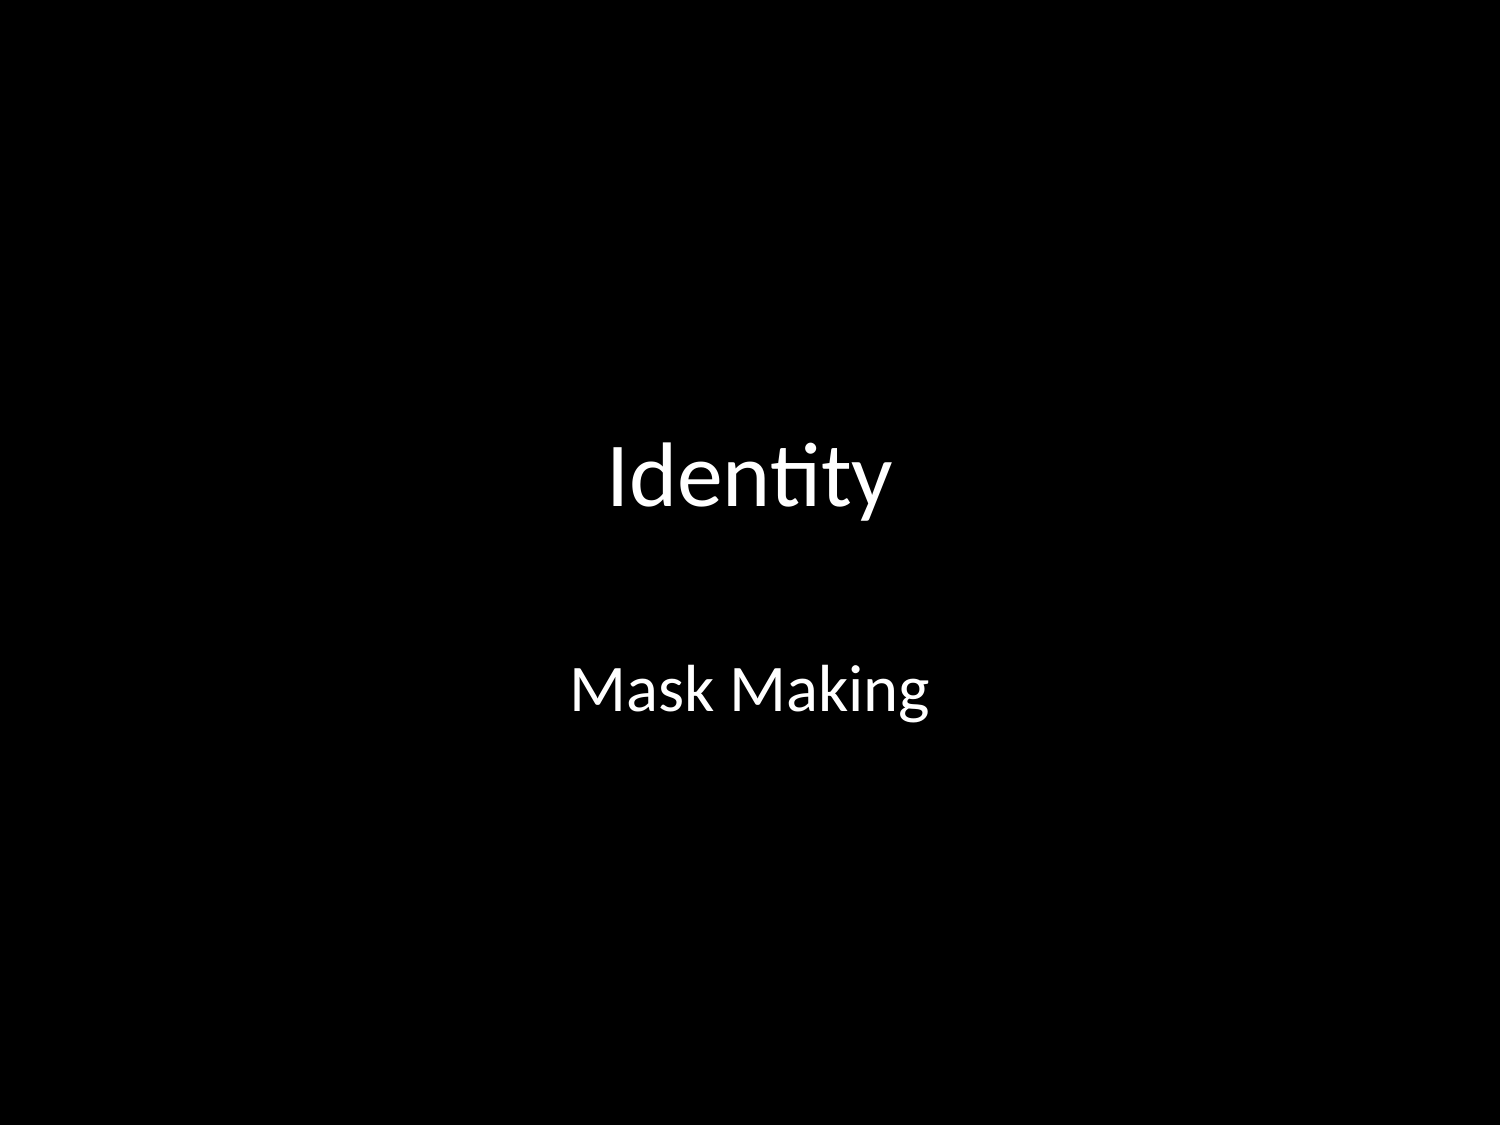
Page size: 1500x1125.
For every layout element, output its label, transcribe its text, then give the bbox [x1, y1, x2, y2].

title Identity [112, 349, 1388, 591]
subtitle Mask Making [225, 637, 1275, 925]
